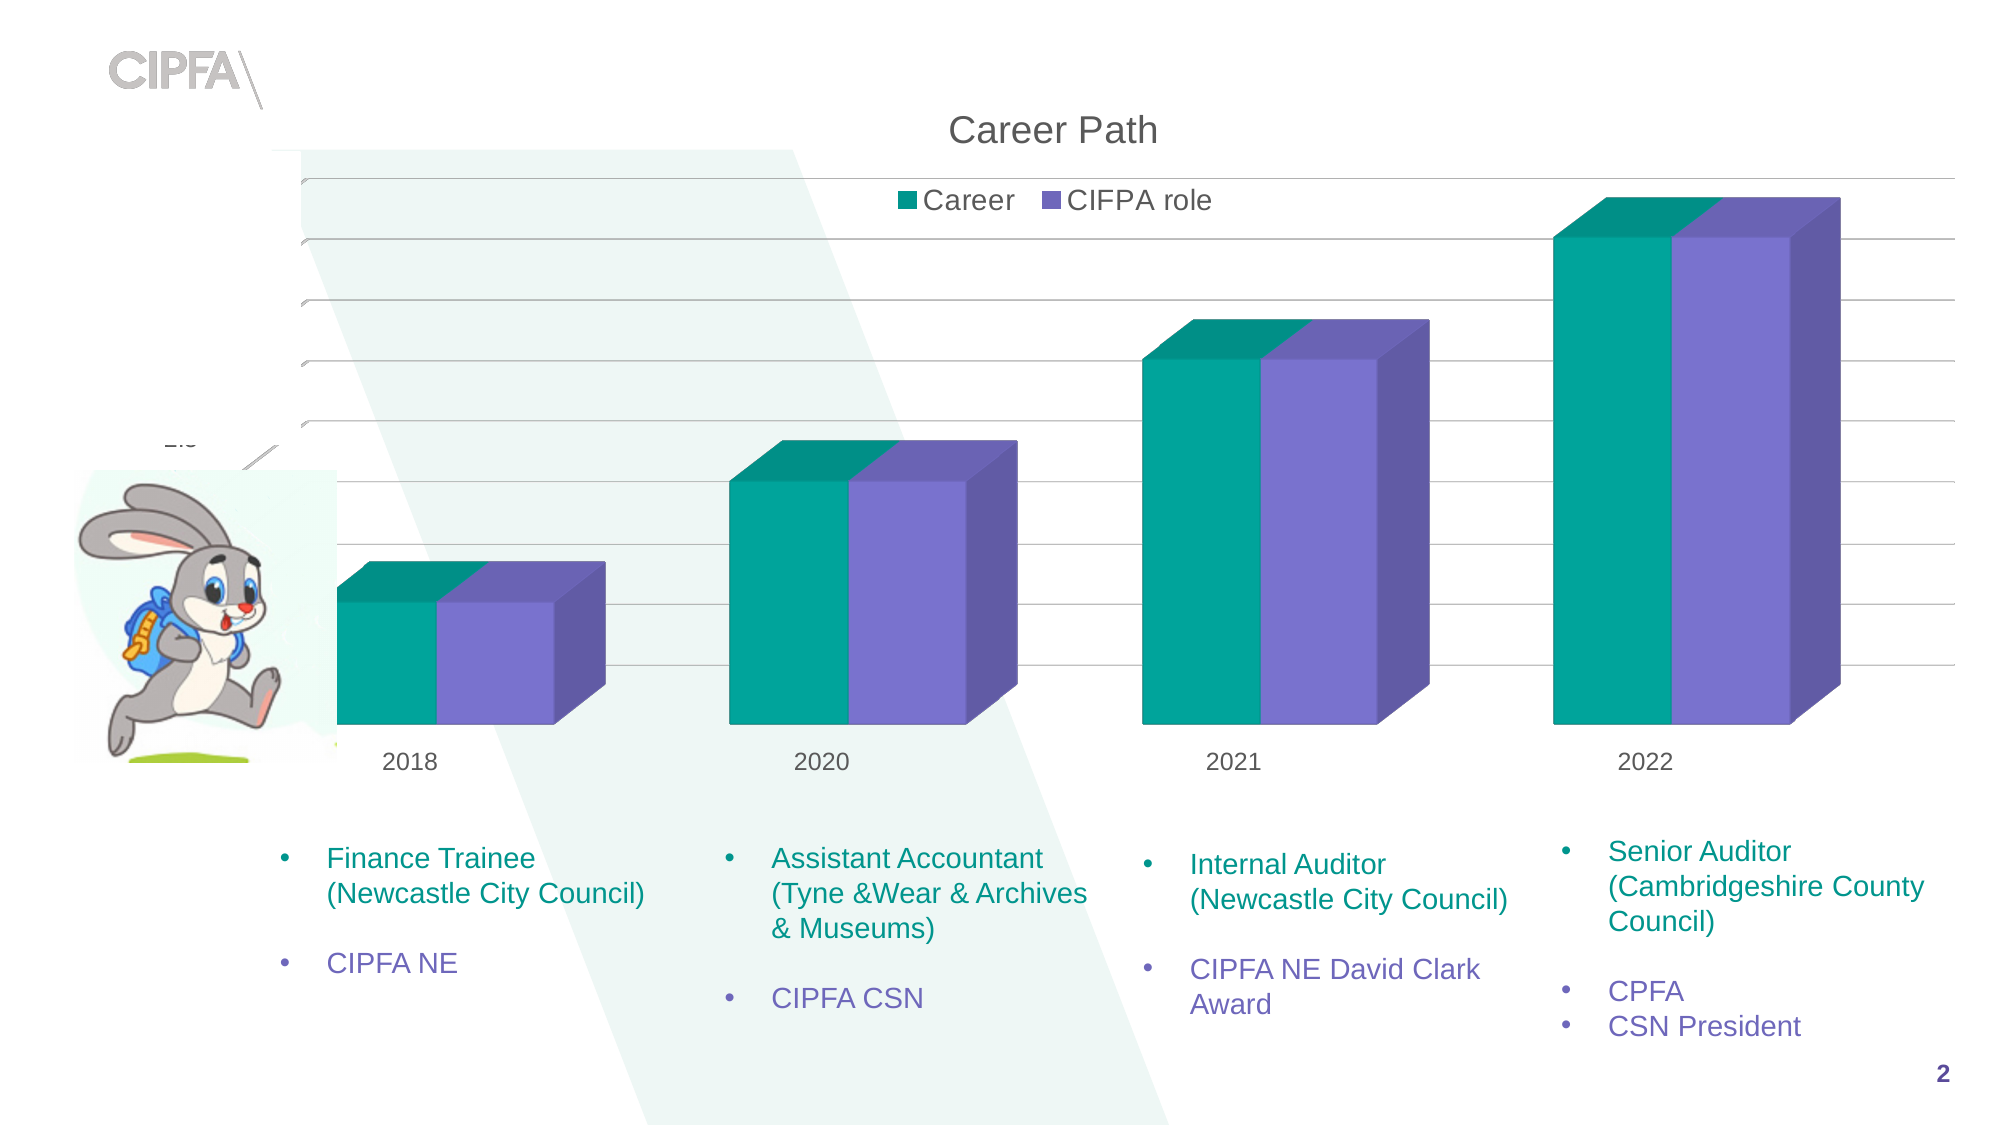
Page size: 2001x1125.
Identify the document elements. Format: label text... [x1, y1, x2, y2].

slide_number 2 [1714, 1050, 1966, 1103]
text_box Internal Auditor (Newcastle City Council) CIPFA NE David Clark Award [1128, 847, 1546, 1028]
picture [94, 38, 278, 122]
text_box Assistant Accountant (Tyne &Wear & Archives & Museums) CIPFA CSN [709, 847, 1129, 1068]
chart [107, 72, 2000, 847]
text_box Finance Trainee (Newcastle City Council) CIPFA NE [265, 847, 684, 988]
text_box Senior Auditor (Cambridgeshire County Council) CPFA CSN President [1546, 847, 2000, 1050]
picture [74, 469, 337, 764]
